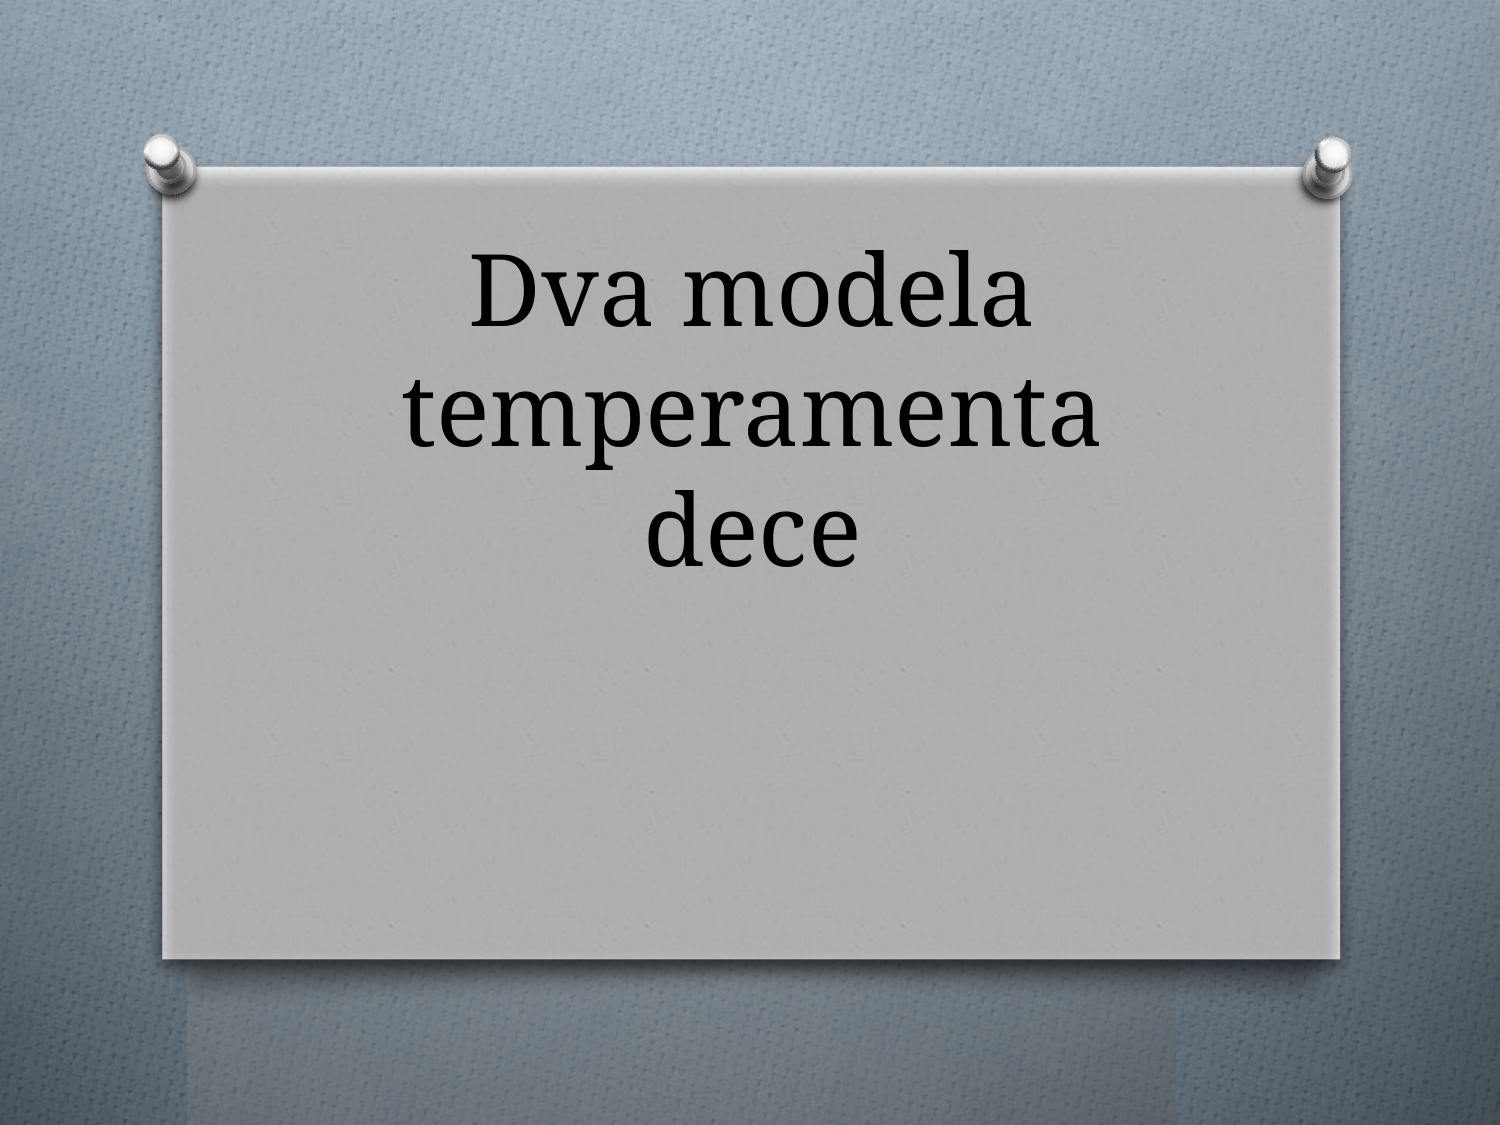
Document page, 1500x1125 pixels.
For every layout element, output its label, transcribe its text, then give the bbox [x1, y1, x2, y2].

title Dva modela temperamenta dece [283, 294, 1223, 595]
picture [1274, 109, 1396, 230]
picture [112, 100, 235, 224]
